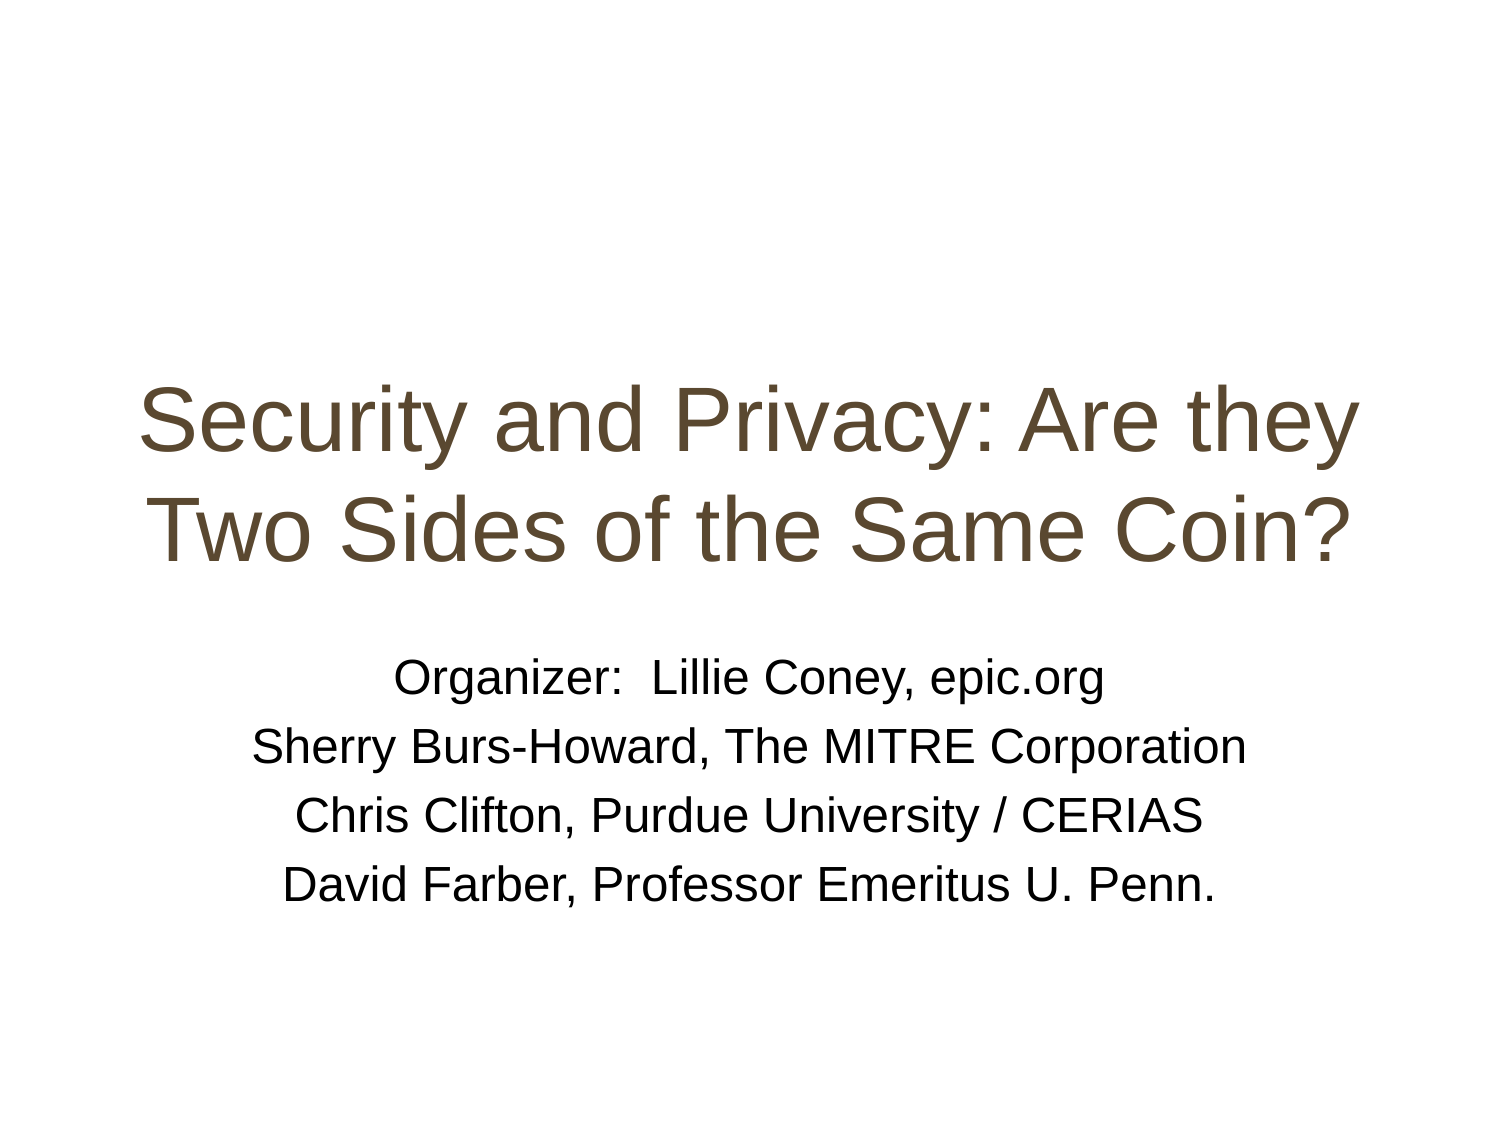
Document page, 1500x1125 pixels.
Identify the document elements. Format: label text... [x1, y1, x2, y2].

subtitle Organizer: Lillie Coney, epic.org Sherry Burs-Howard, The MITRE Corporation Chris Clifton, Purdue University / CERIAS David Farber, Professor Emeritus U. Penn. [224, 637, 1276, 926]
title Security and Privacy: Are they Two Sides of the Same Coin? [112, 349, 1388, 591]
